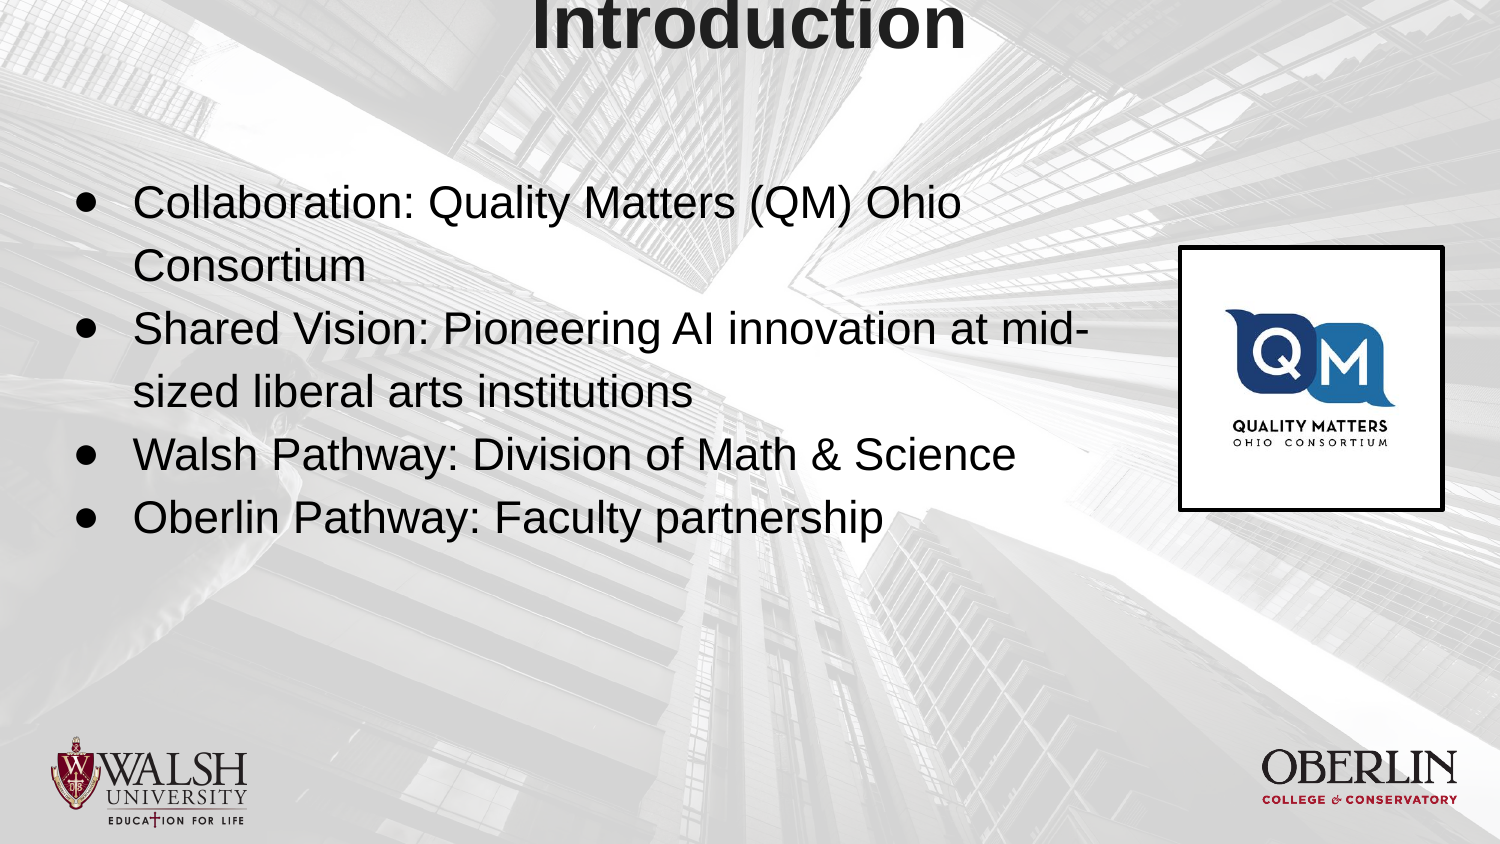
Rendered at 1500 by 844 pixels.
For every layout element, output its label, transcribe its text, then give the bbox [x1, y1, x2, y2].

title Introduction [51, 0, 1449, 53]
list Collaboration: Quality Matters (QM) Ohio Consortium Shared Vision: Pioneering AI innovation at mid-sized liberal arts institutions Walsh Pathway: Division of Math & Science Oberlin Pathway: Faculty partnership [42, 149, 1159, 685]
picture [50, 736, 247, 828]
picture [1181, 249, 1441, 508]
picture [1261, 715, 1458, 838]
